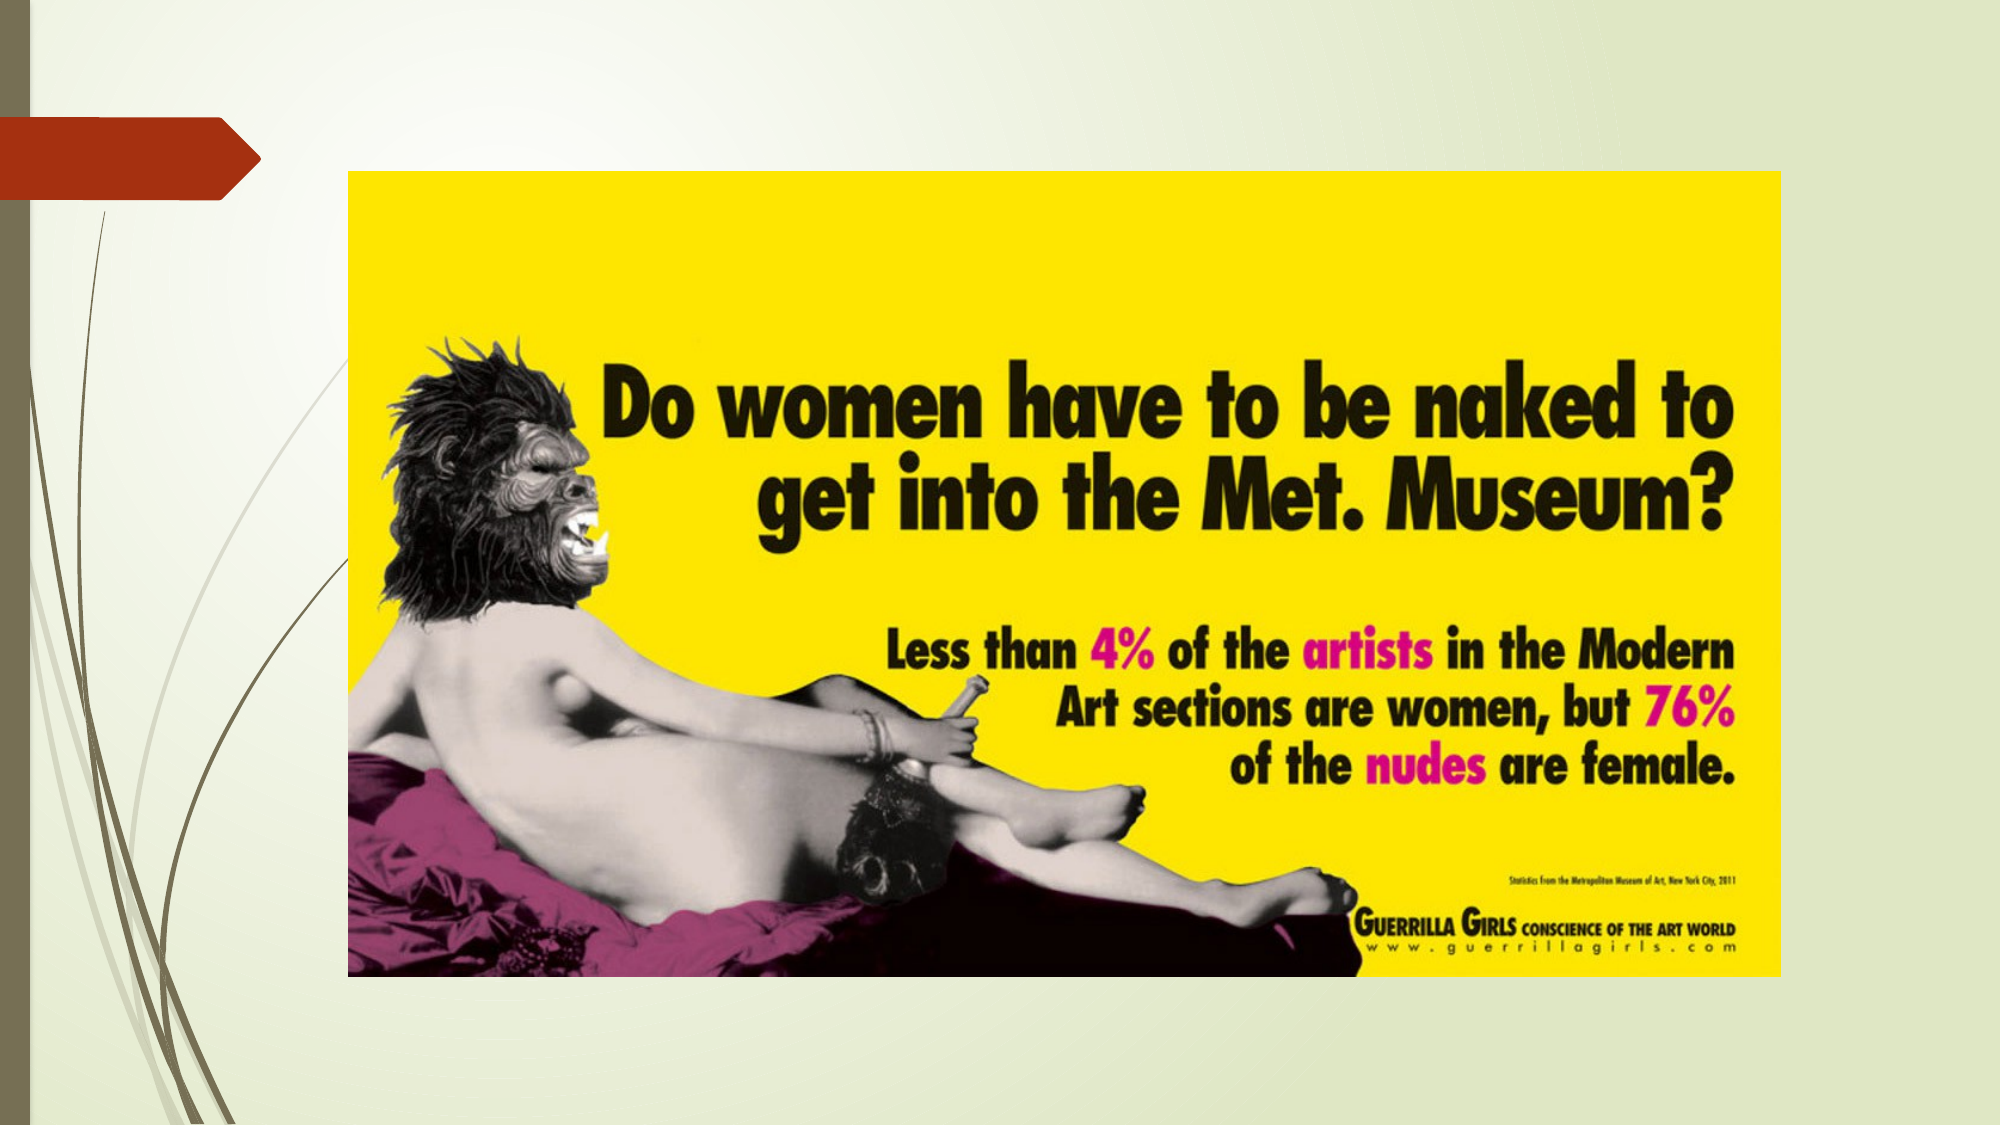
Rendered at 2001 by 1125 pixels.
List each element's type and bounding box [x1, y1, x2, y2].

list [348, 170, 1781, 977]
